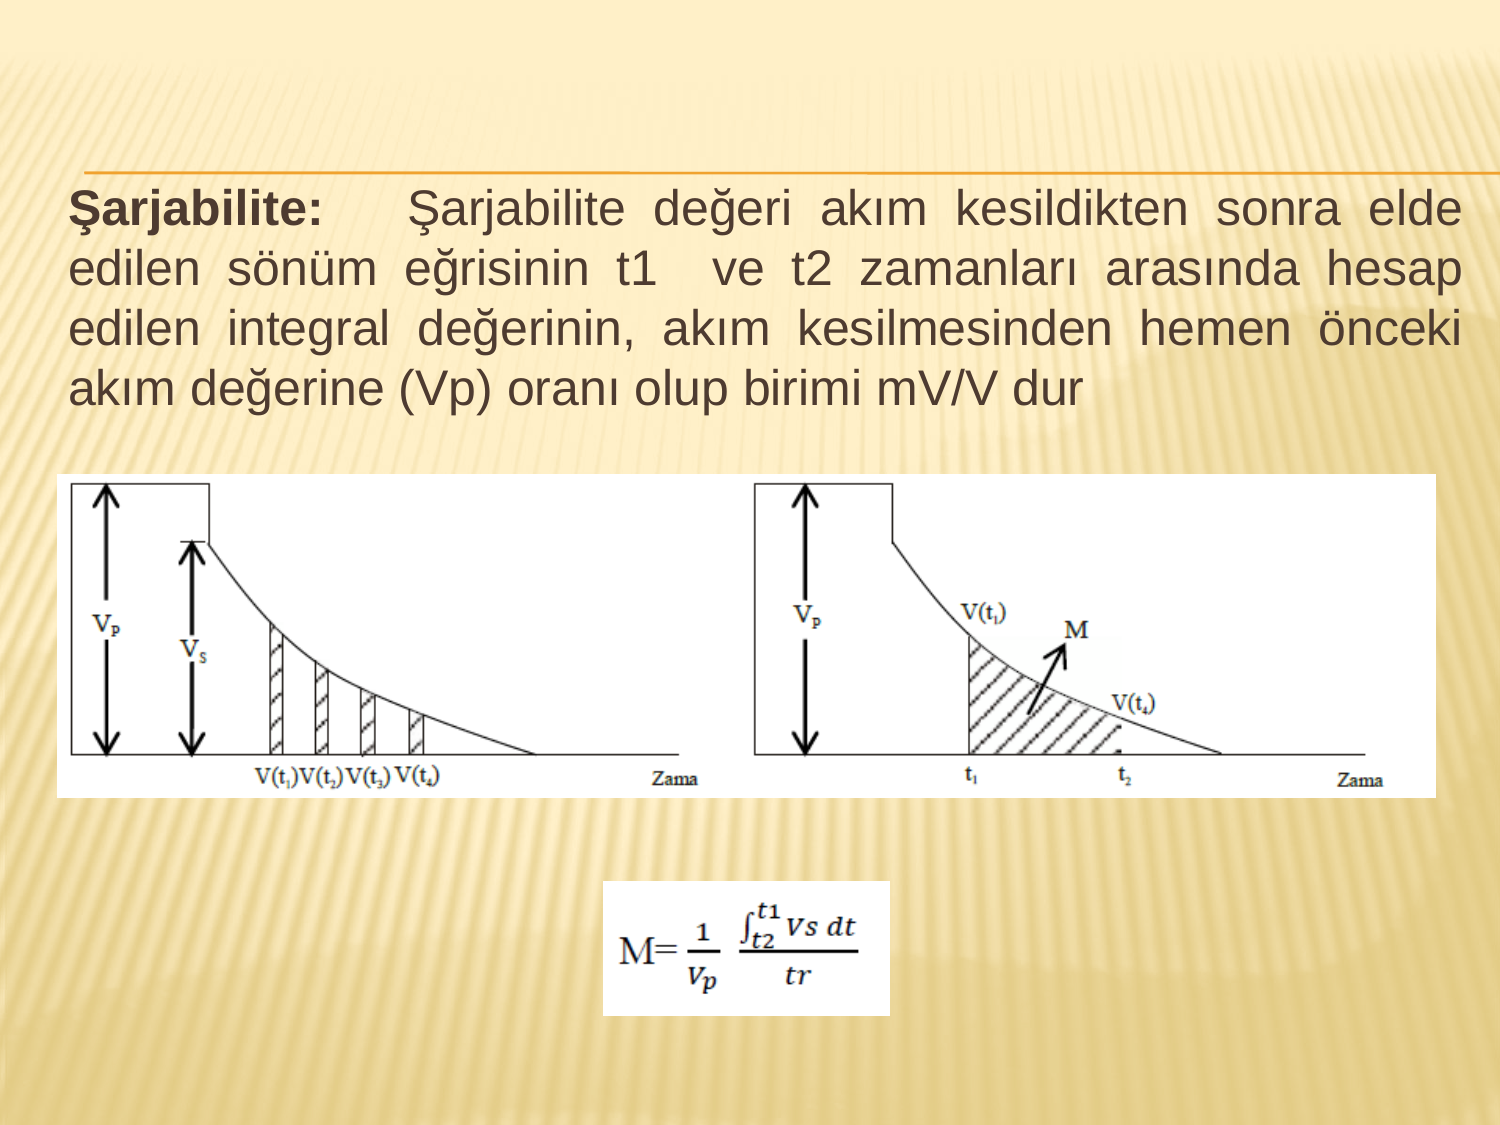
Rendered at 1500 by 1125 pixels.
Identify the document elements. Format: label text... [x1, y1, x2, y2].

picture [603, 881, 890, 1017]
picture [57, 474, 1436, 799]
list Şarjabilite: Şarjabilite değeri akım kesildikten sonra elde edilen sönüm eğrisinin t1 ve t2 zamanları arasında hesap edilen integral değerinin, akım kesilmesinden hemen önceki akım değerine (Vp) oranı olup birimi mV/V dur [53, 168, 1479, 911]
